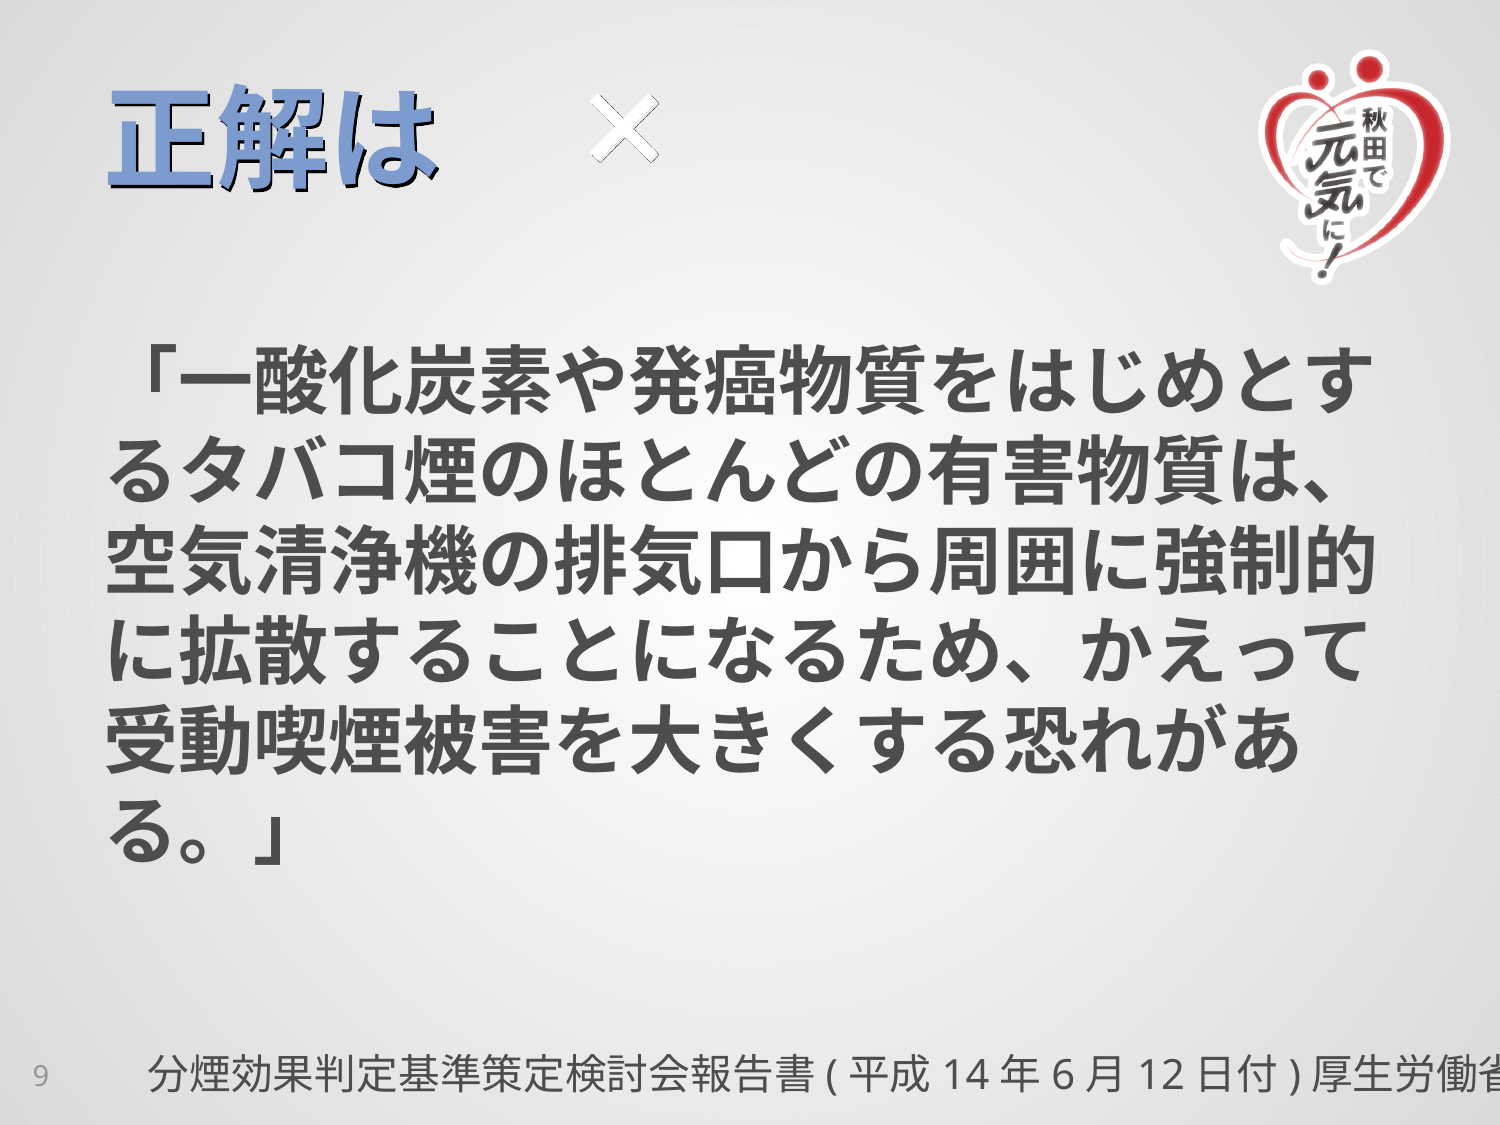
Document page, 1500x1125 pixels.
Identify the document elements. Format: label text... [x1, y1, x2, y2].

picture [1246, 46, 1462, 288]
list 「一酸化炭素や発癌物質をはじめとするタバコ煙のほとんどの有害物質は、空気清浄機の排気口から周囲に強制的に拡散することになるため、かえって受動喫煙被害を大きくする恐れがある。」 [88, 326, 1459, 1046]
title 正解は × [88, 78, 1412, 162]
text_box 分煙効果判定基準策定検討会報告書(平成14年6月12日付)厚生労働省 [132, 1040, 1500, 1105]
slide_number 9 [17, 1046, 368, 1107]
